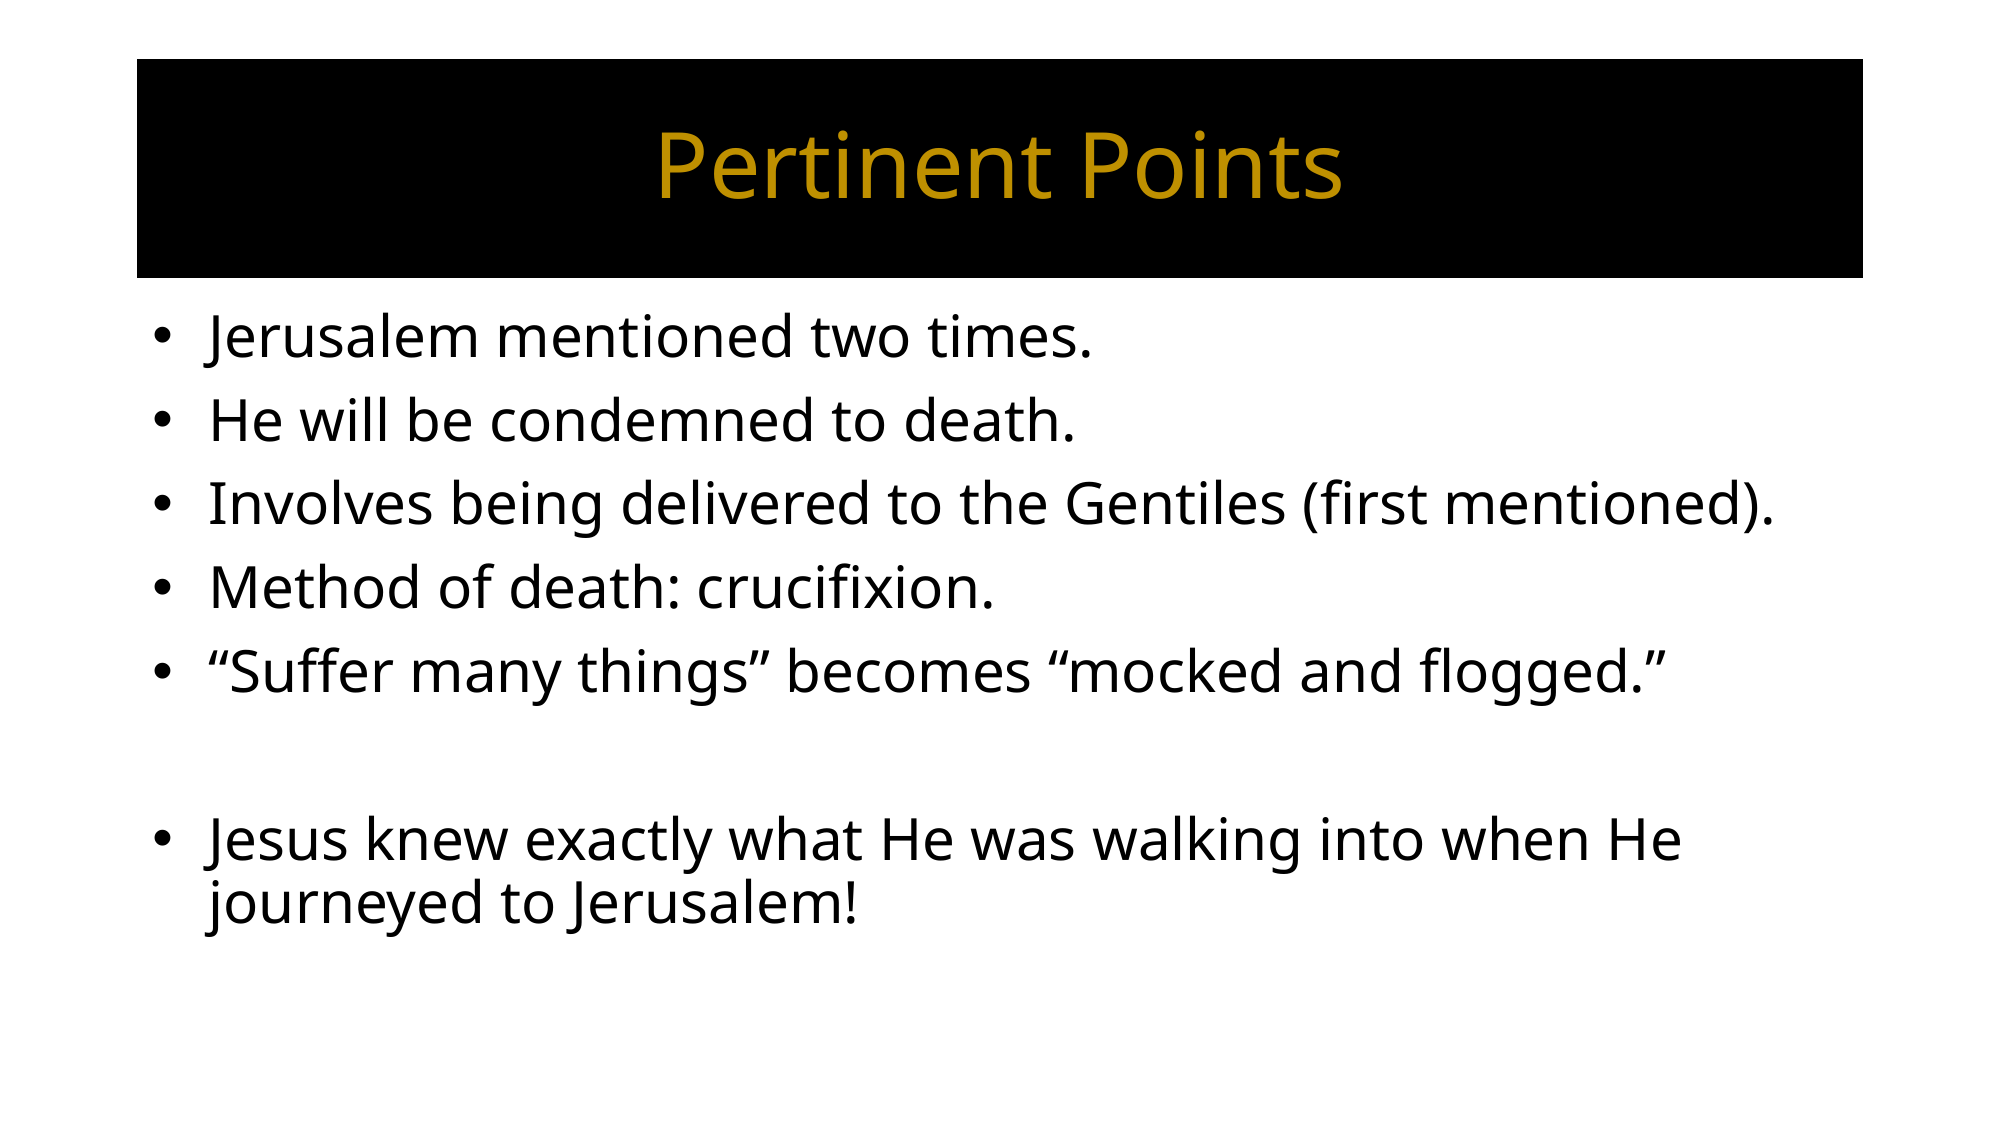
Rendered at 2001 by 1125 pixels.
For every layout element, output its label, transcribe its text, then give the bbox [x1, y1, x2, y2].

title Pertinent Points [137, 59, 1863, 278]
list Jerusalem mentioned two times. He will be condemned to death. Involves being delivered to the Gentiles (first mentioned). Method of death: crucifixion. “Suffer many things” becomes “mocked and flogged.” Jesus knew exactly what He was walking into when He journeyed to Jerusalem! [137, 299, 1863, 1014]
